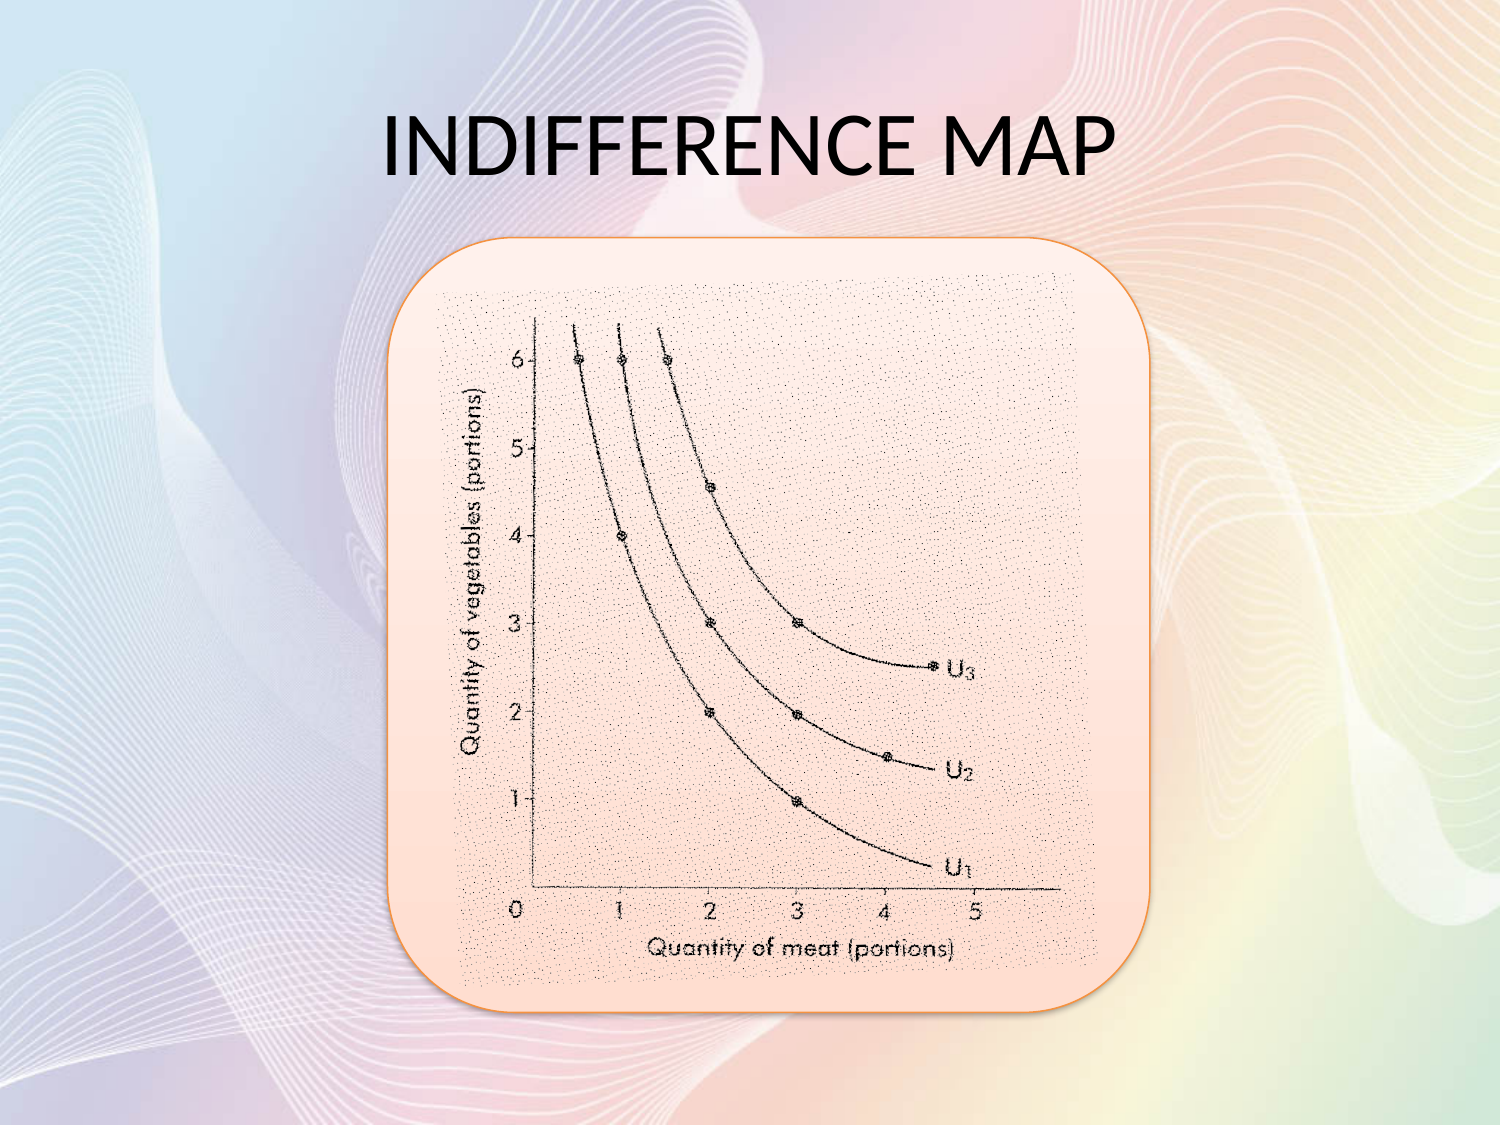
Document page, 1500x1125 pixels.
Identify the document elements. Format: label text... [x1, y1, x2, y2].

title INDIFFERENCE MAP [75, 45, 1425, 233]
picture [0, 0, 1500, 1125]
text_box [386, 236, 1151, 1014]
